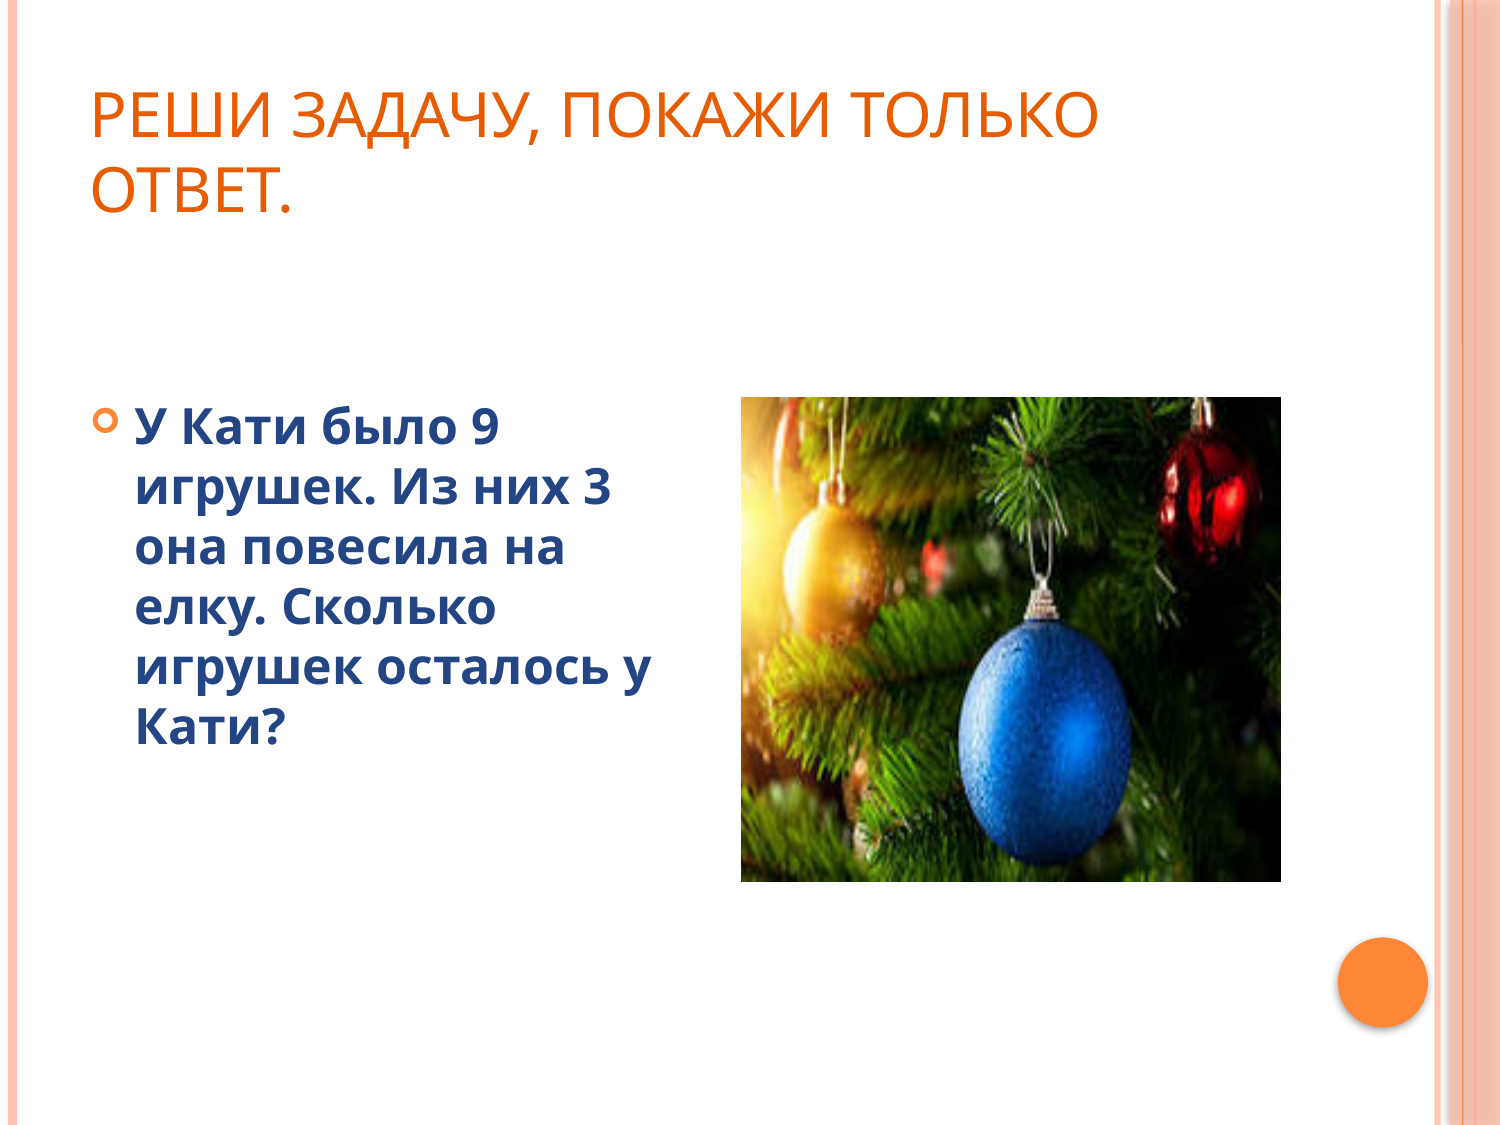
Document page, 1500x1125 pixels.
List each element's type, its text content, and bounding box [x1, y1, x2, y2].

picture [740, 396, 1281, 882]
title Реши задачу, покажи только ответ. [75, 44, 1313, 233]
list У Кати было 9 игрушек. Из них 3 она повесила на елку. Сколько игрушек осталось у Кати? [75, 387, 675, 1025]
